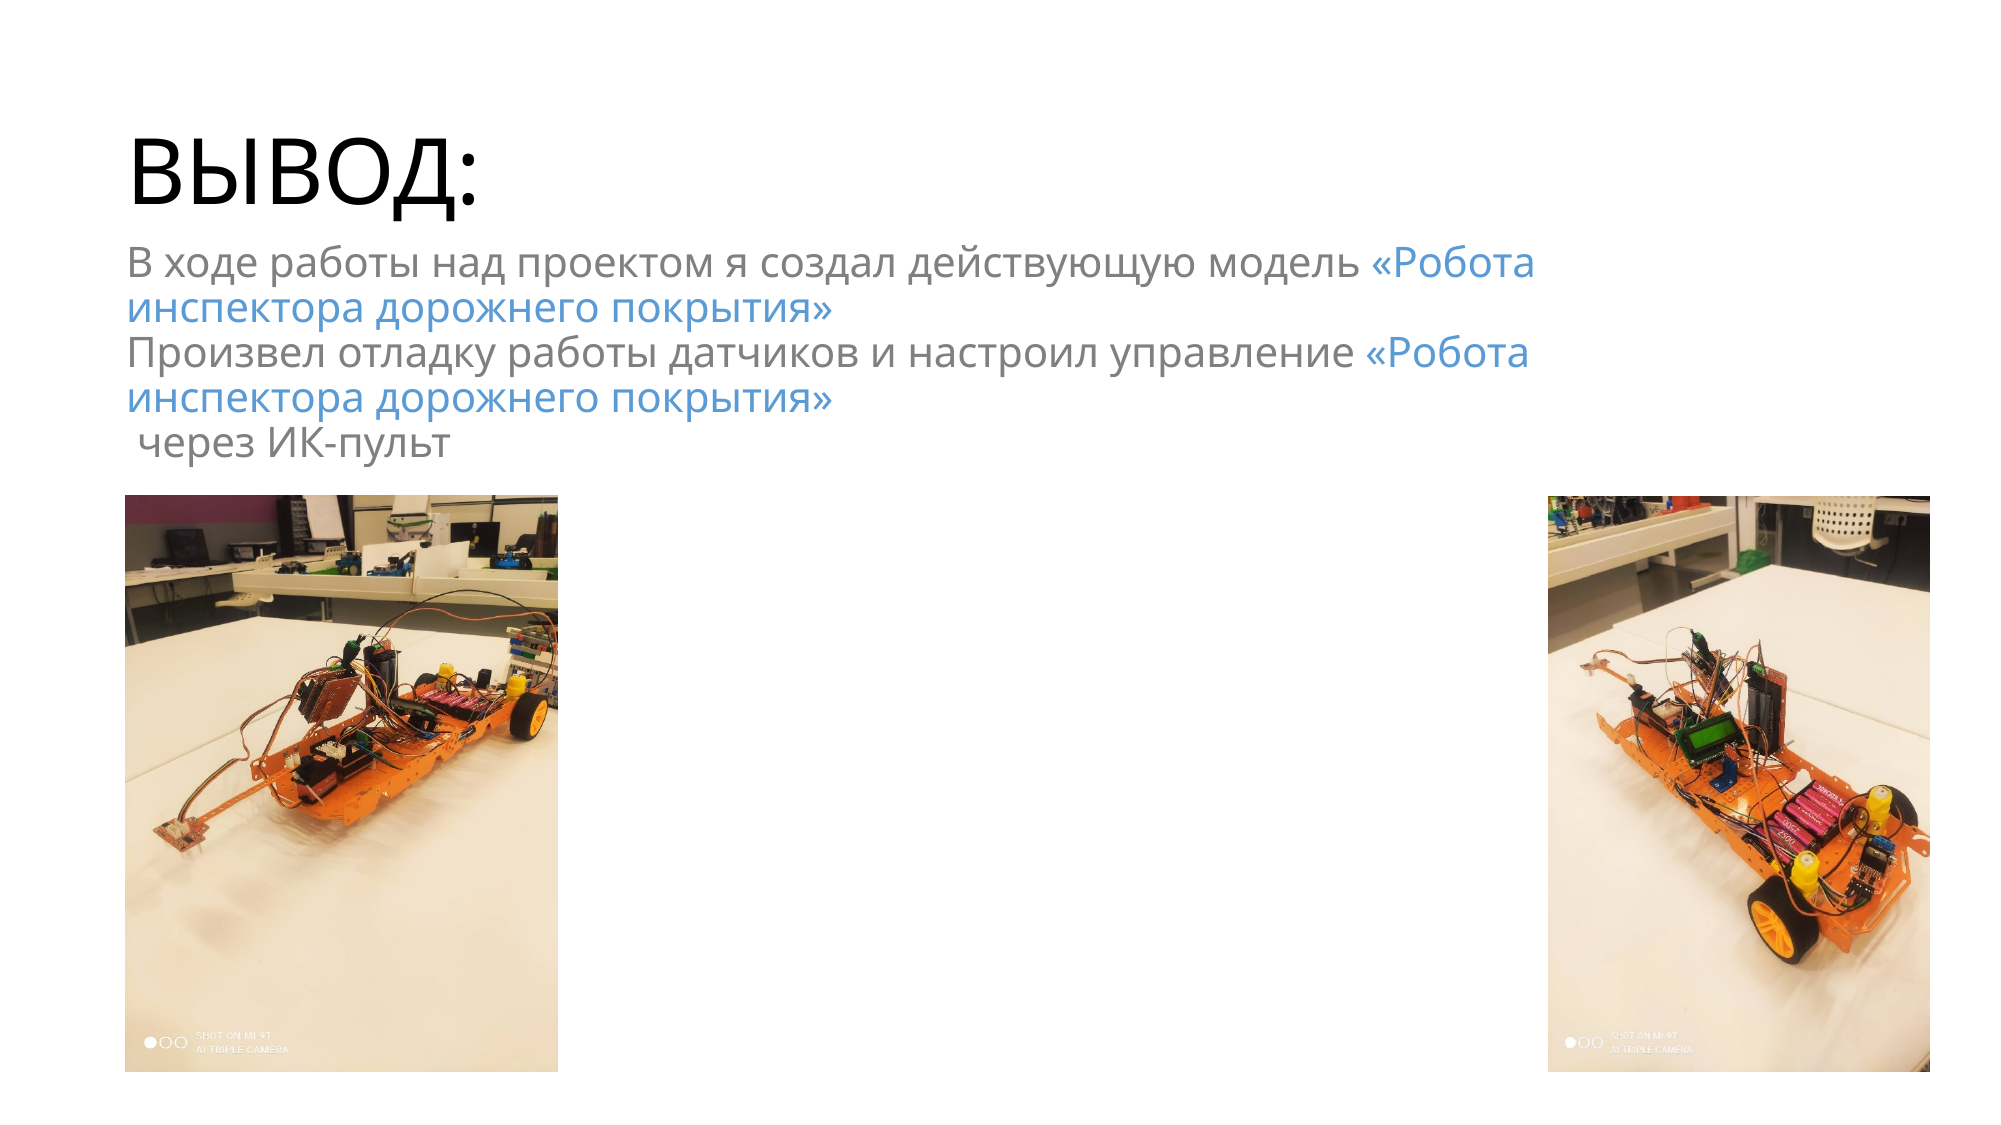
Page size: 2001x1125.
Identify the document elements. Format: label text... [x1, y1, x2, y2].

picture [124, 495, 558, 1072]
title ВЫВОД: [111, 99, 1221, 230]
picture [1548, 495, 1930, 1072]
list В ходе работы над проектом я создал действующую модель «Робота инспектора дорожнего покрытия» Произвел отладку работы датчиков и настроил управление «Робота инспектора дорожнего покрытия» через ИК-пульт [111, 230, 1574, 478]
